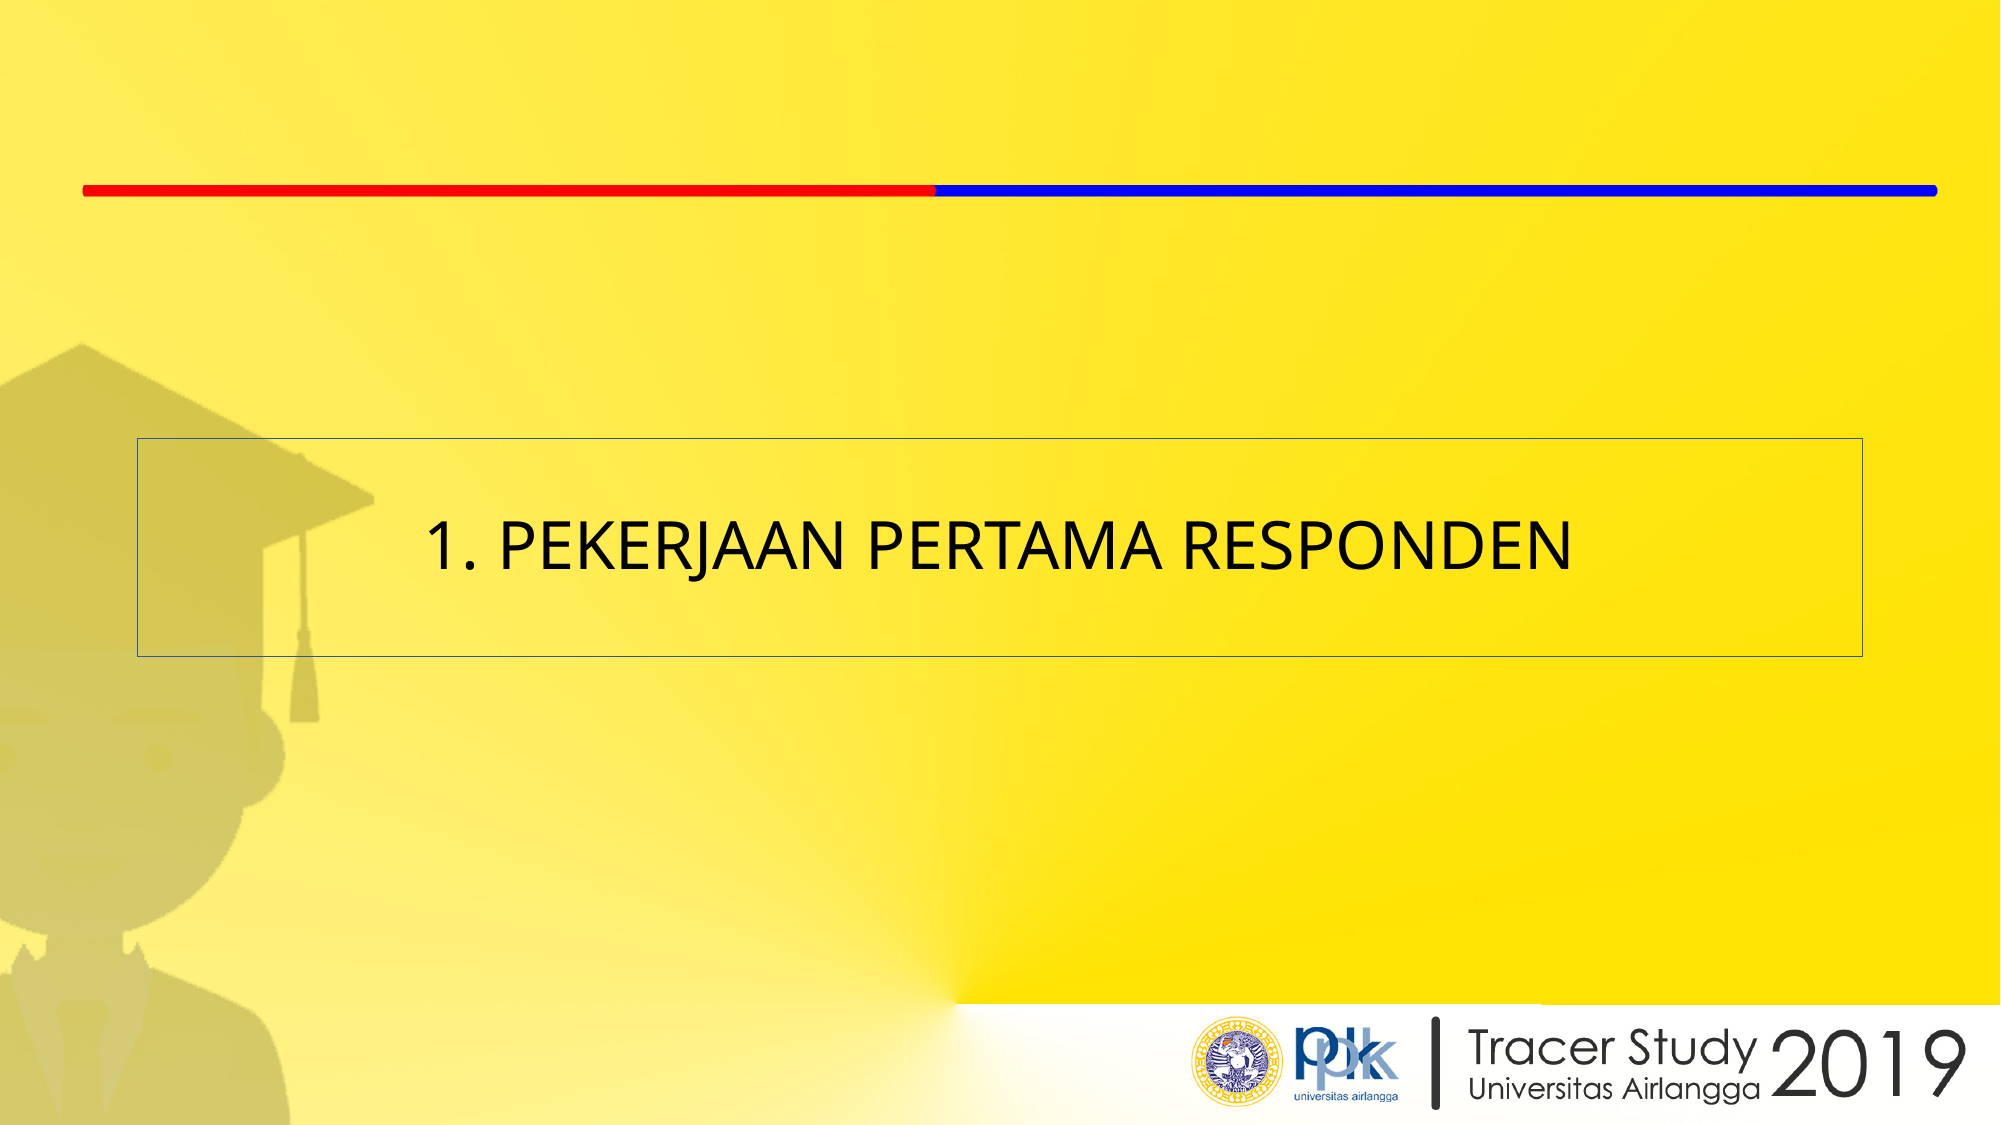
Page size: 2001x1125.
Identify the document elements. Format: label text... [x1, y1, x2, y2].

title 1. PEKERJAAN PERTAMA RESPONDEN [137, 438, 1863, 657]
picture [0, 0, 2001, 1125]
